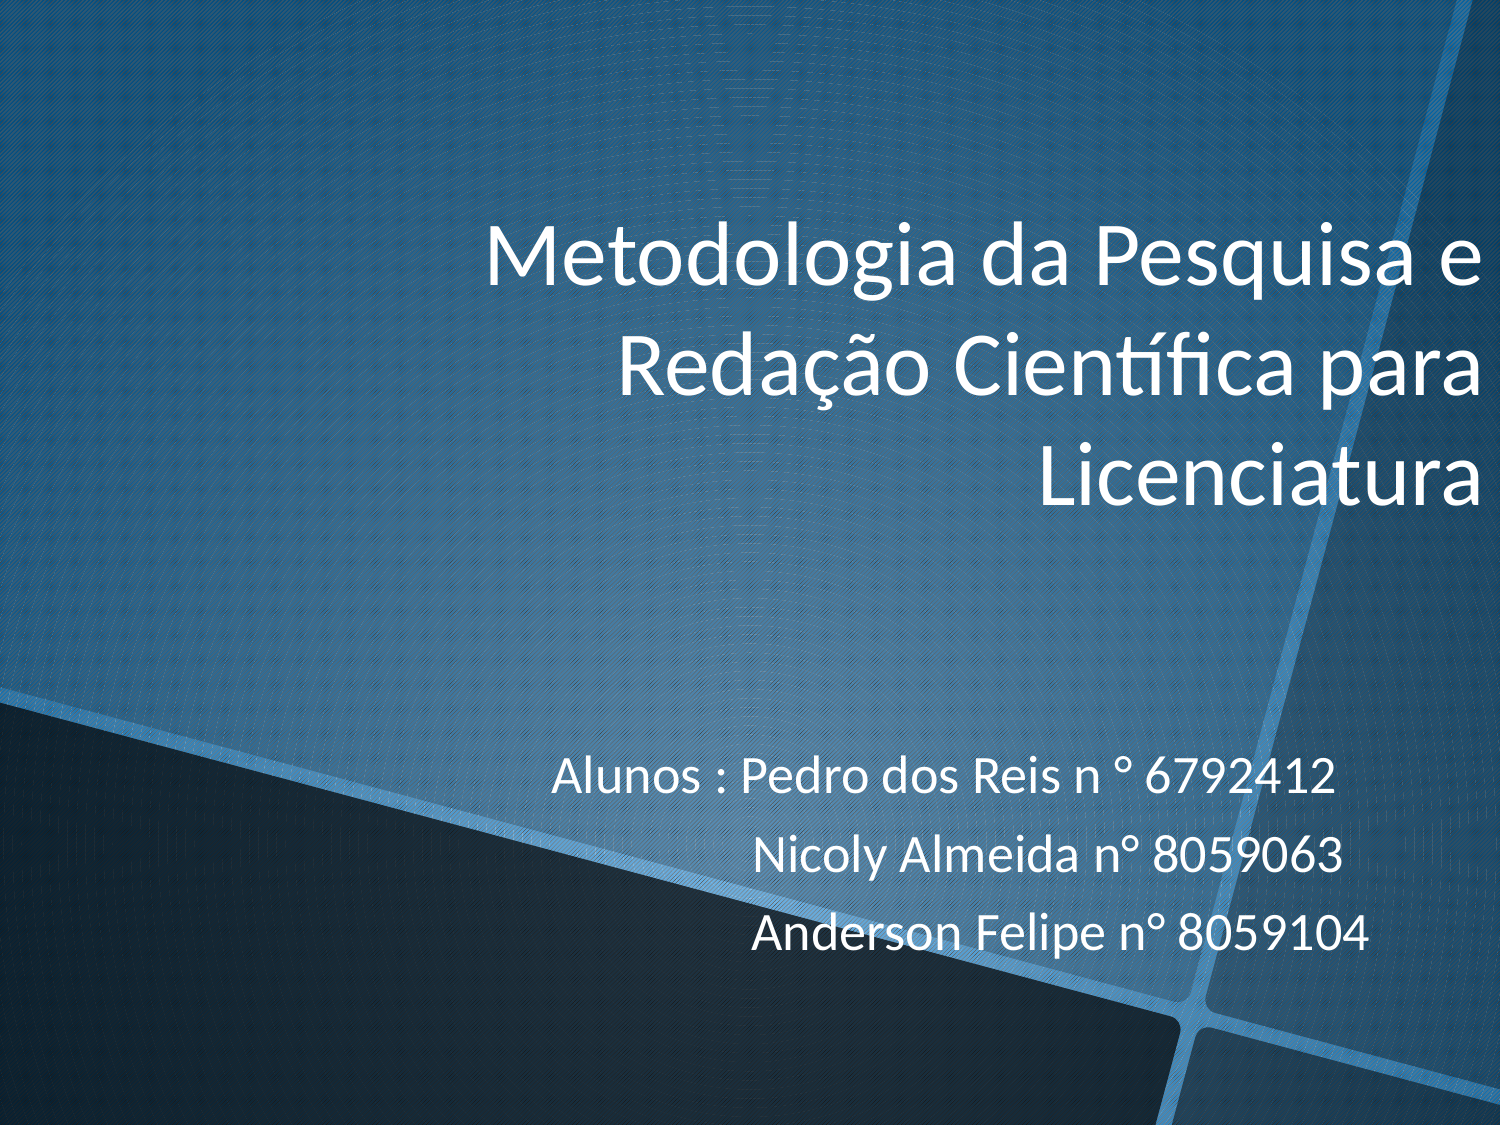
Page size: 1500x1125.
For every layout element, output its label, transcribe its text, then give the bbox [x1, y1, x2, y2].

title Metodologia da Pesquisa e Redação Científica para Licenciatura [225, 129, 1500, 532]
subtitle Alunos : Pedro dos Reis n ° 6792412 Nicoly Almeida n° 8059063 Anderson Felipe n° 8059104 [389, 732, 1500, 1087]
